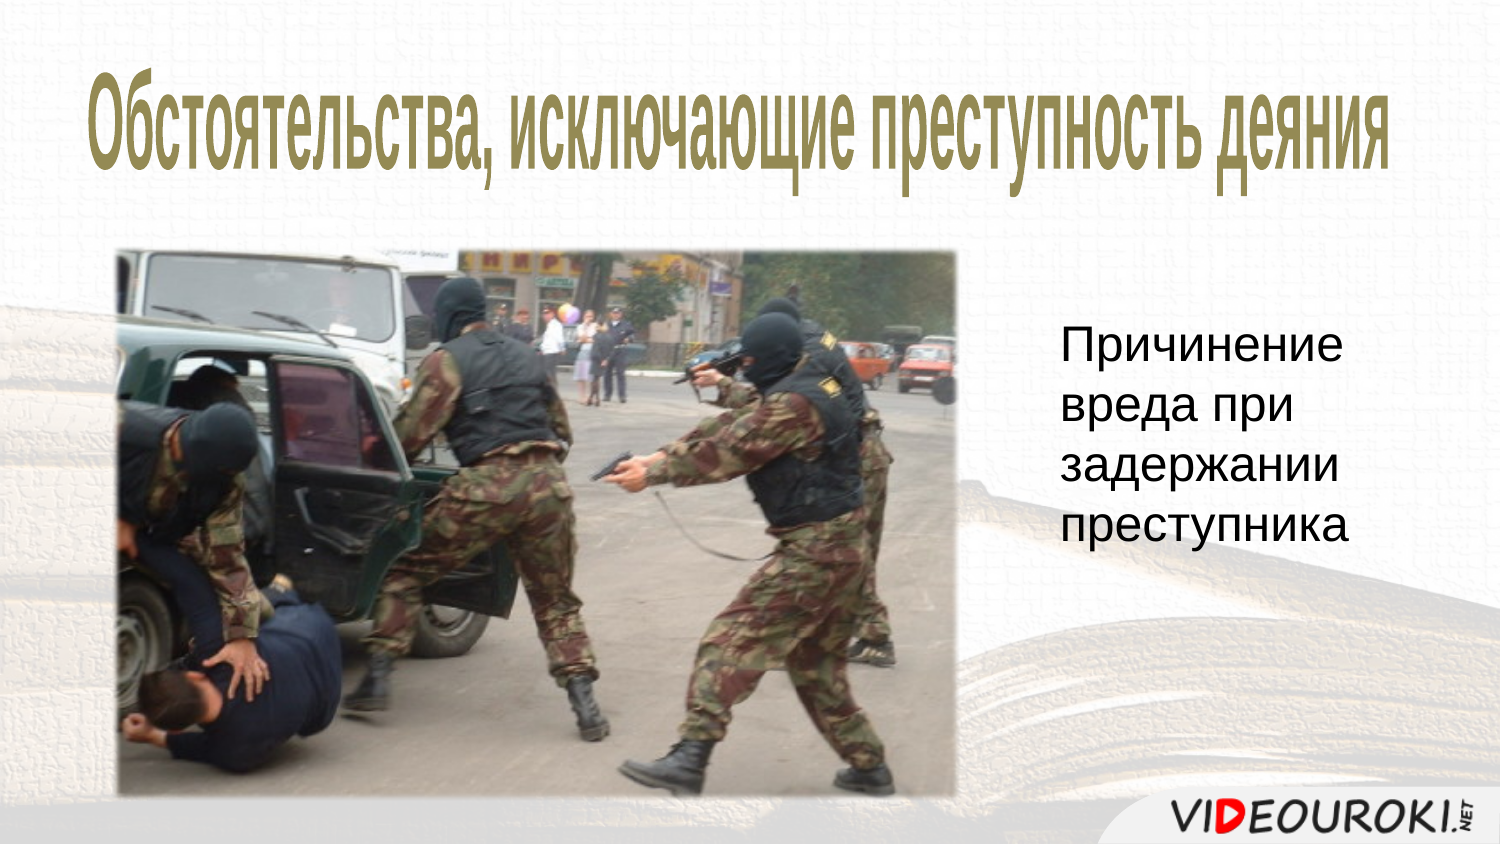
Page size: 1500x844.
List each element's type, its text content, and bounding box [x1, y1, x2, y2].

picture [111, 245, 960, 801]
text_box Причинение вреда при задержании преступника [1045, 303, 1436, 559]
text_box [1097, 786, 1500, 844]
